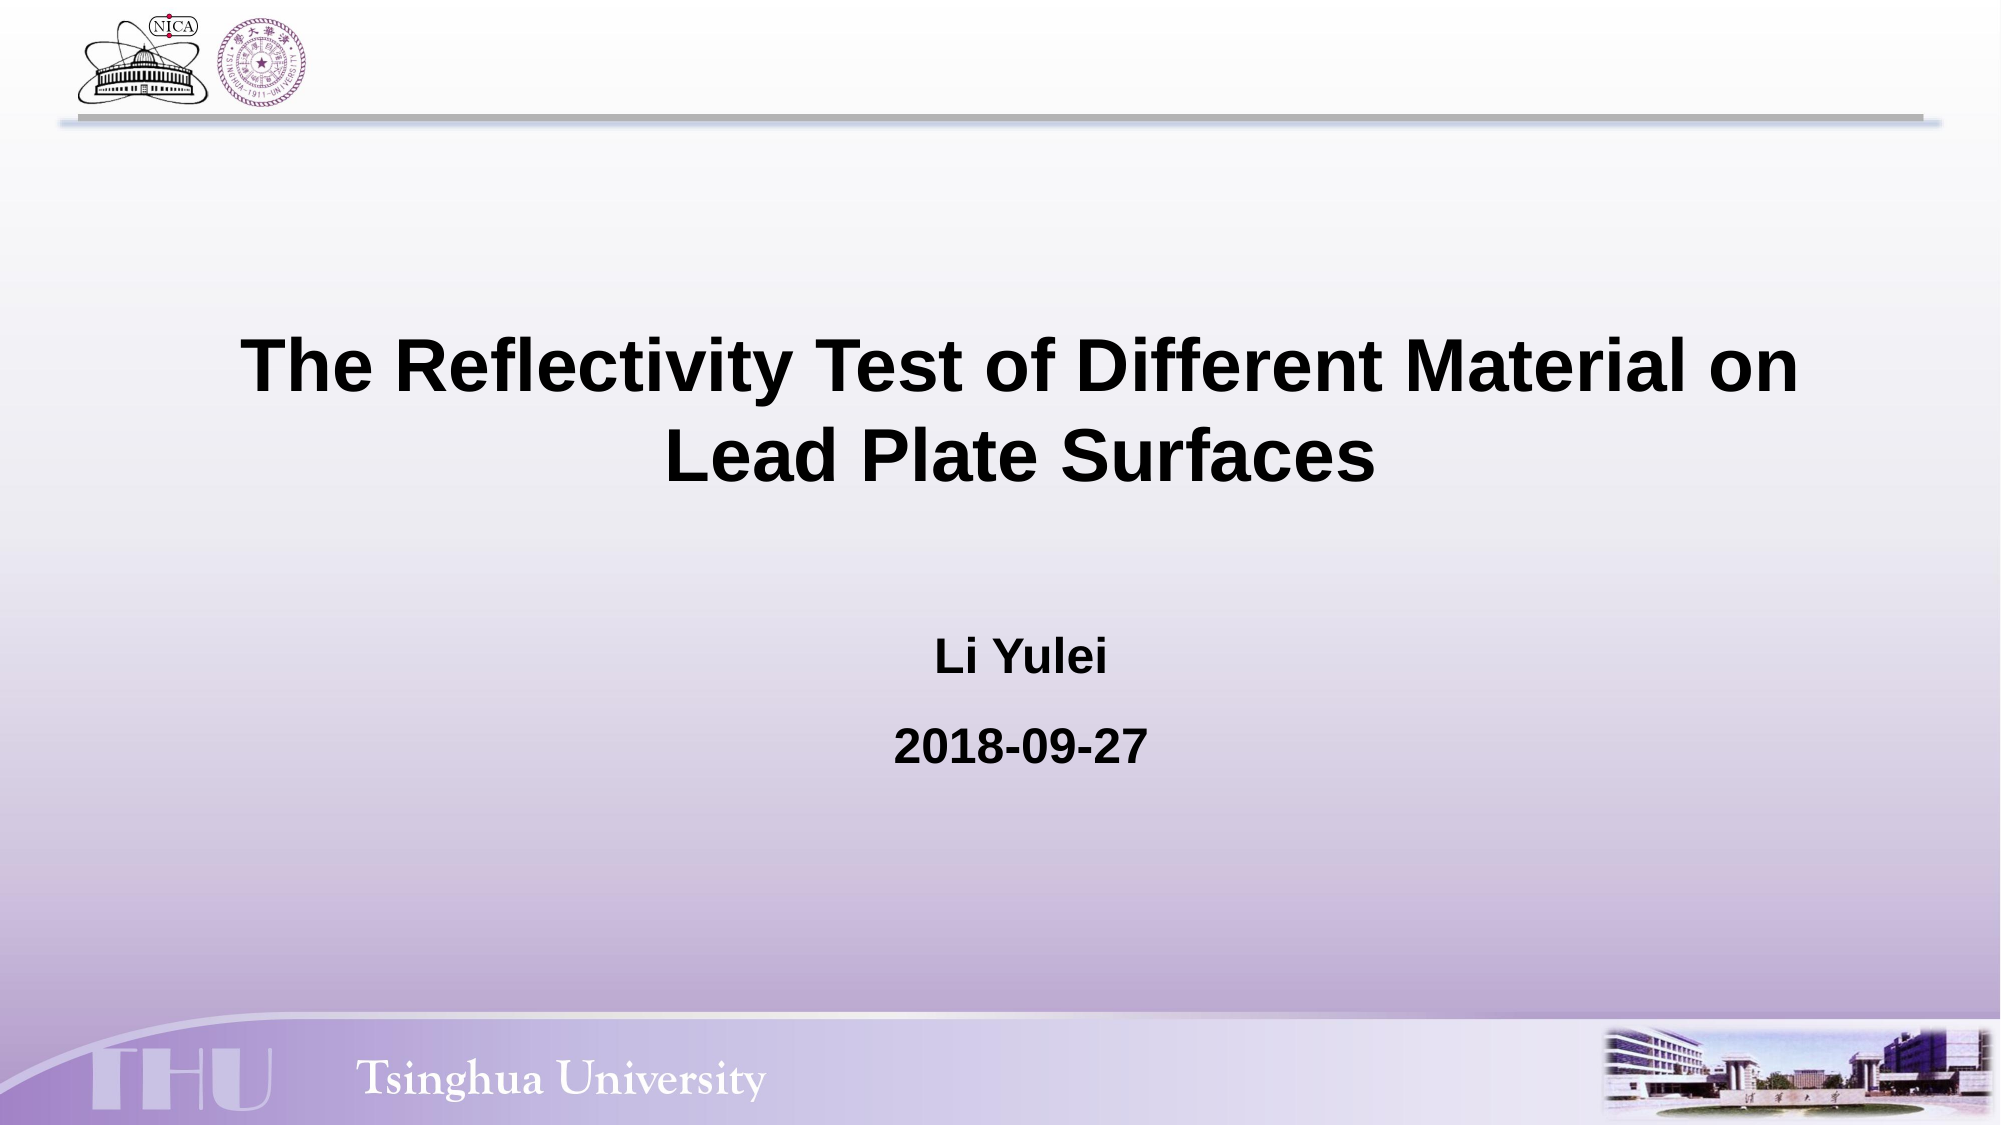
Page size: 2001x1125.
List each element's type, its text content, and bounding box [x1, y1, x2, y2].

picture [0, 0, 2001, 1125]
text_box The Reflectivity Test of Different Material on Lead Plate Surfaces [215, 308, 1827, 504]
text_box Li Yulei 2018-09-27 [878, 586, 1164, 782]
